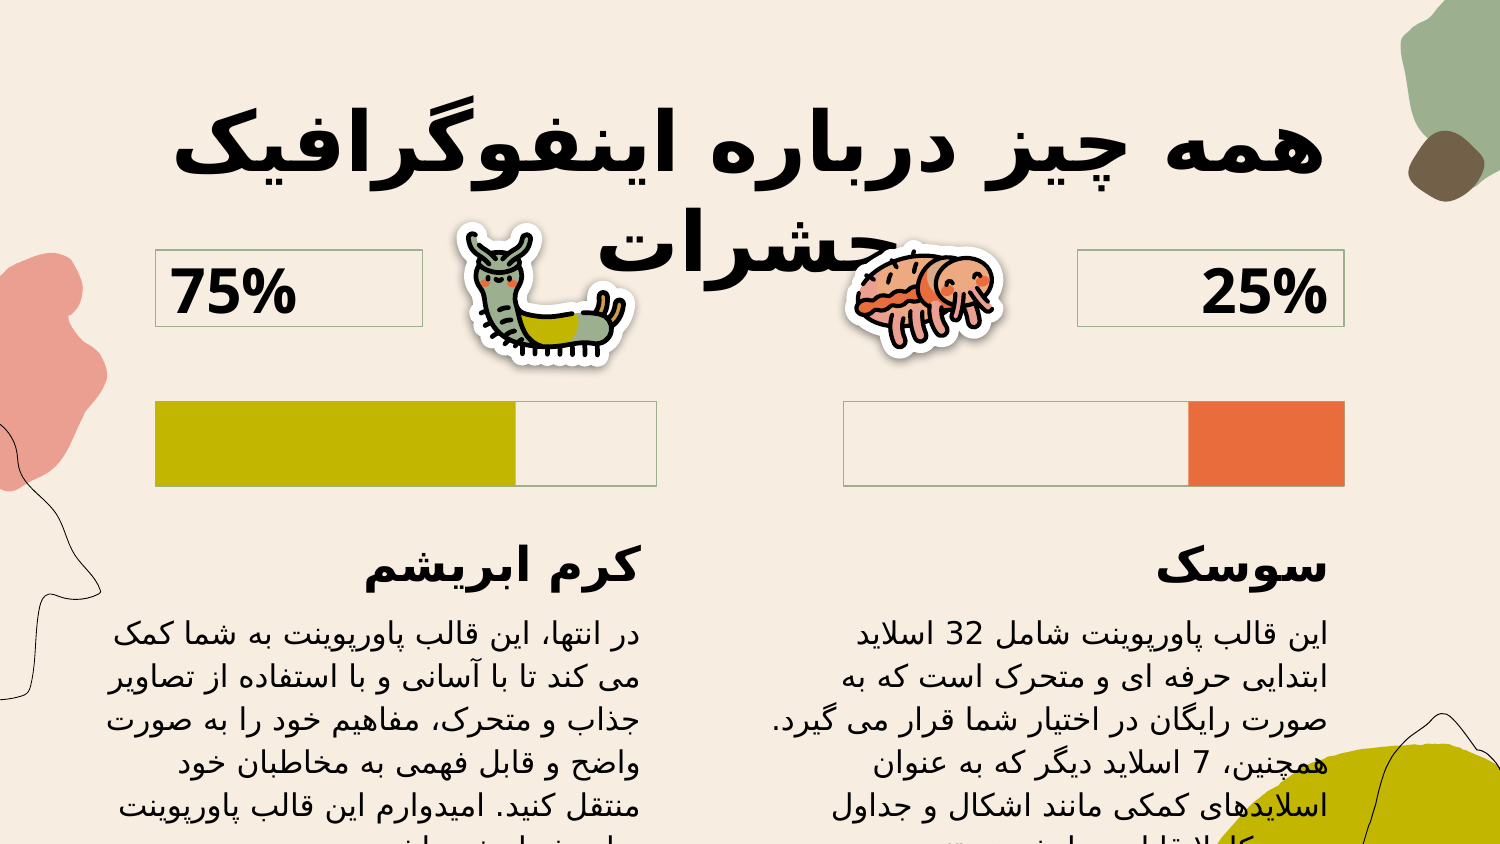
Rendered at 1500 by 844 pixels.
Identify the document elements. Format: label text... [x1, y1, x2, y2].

title همه چیز درباره اینفوگرافیک حشرات [118, 72, 1382, 167]
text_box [86, 249, 657, 740]
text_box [842, 230, 1007, 359]
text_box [451, 213, 640, 376]
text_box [749, 249, 1345, 740]
